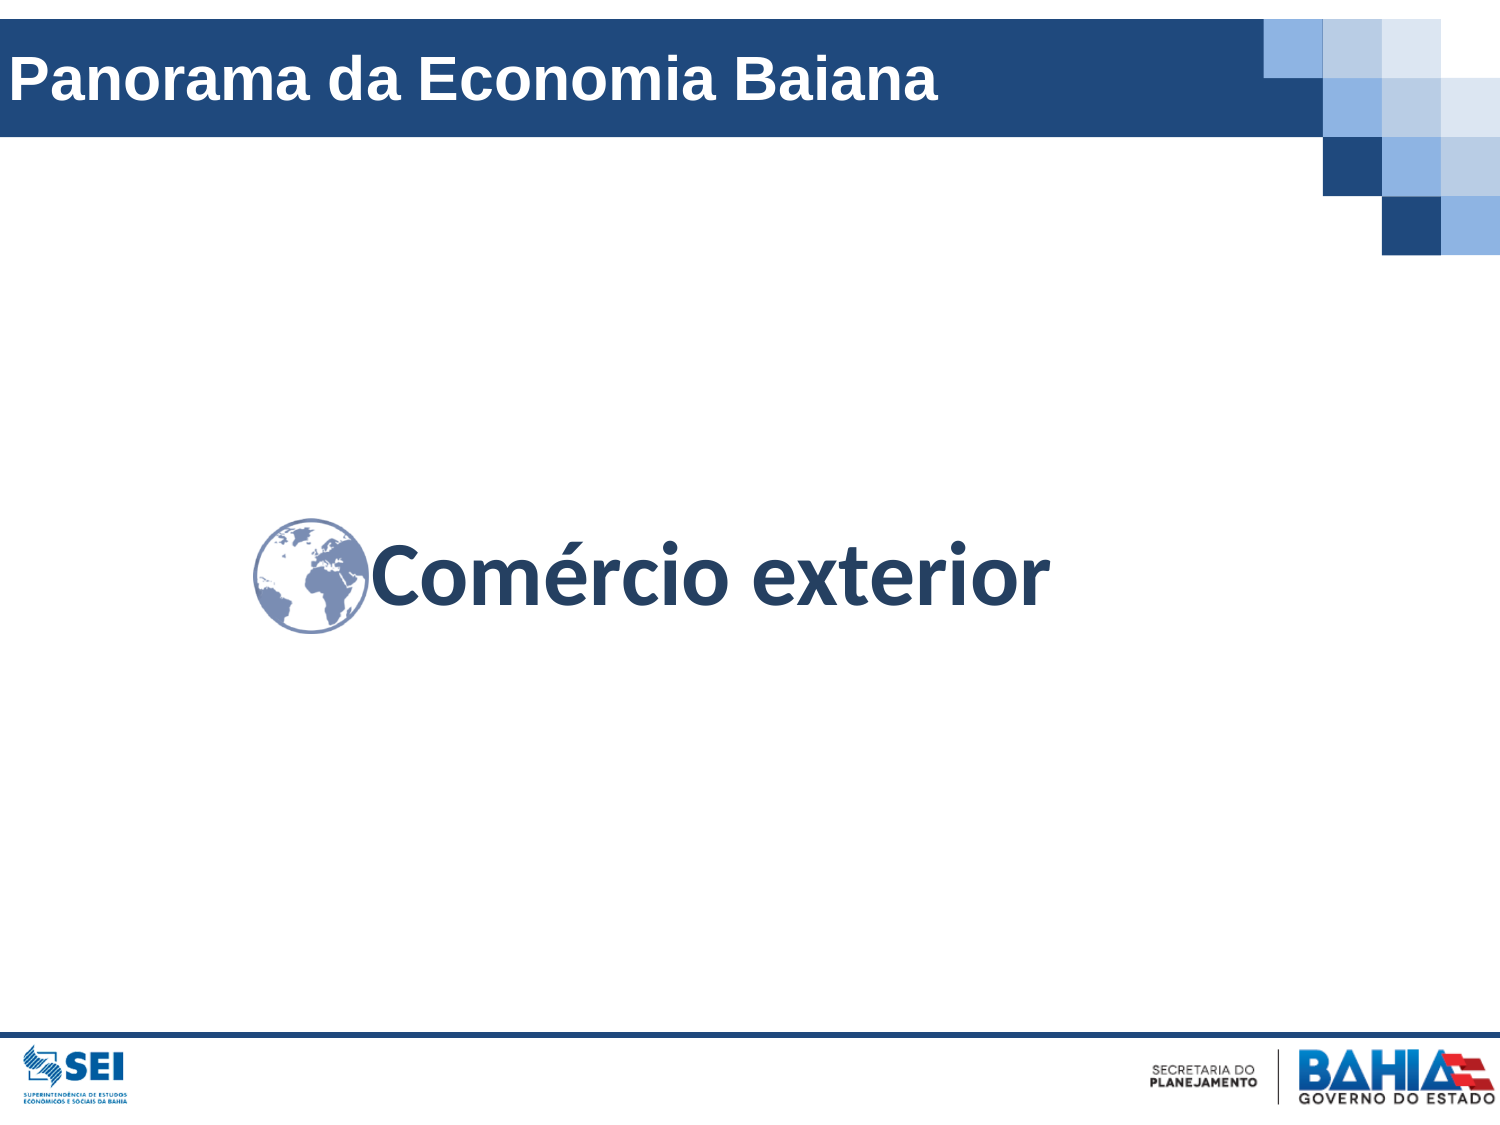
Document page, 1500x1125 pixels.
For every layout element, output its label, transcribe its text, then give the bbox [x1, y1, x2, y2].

text_box [1322, 137, 1382, 197]
text_box [1381, 79, 1440, 137]
text_box [1440, 137, 1500, 196]
picture [17, 1040, 132, 1108]
text_box [1441, 196, 1500, 256]
text_box [0, 19, 1322, 138]
text_box [1381, 19, 1441, 79]
text_box [1322, 19, 1381, 79]
title Comércio exterior [131, 432, 1293, 705]
text_box [1322, 79, 1381, 137]
picture [253, 518, 369, 634]
text_box [1263, 19, 1322, 79]
text_box [1440, 77, 1500, 137]
picture [1146, 1046, 1500, 1108]
text_box [1382, 137, 1440, 196]
text_box [1381, 196, 1441, 256]
text_box Panorama da Economia Baiana [0, 30, 1140, 121]
